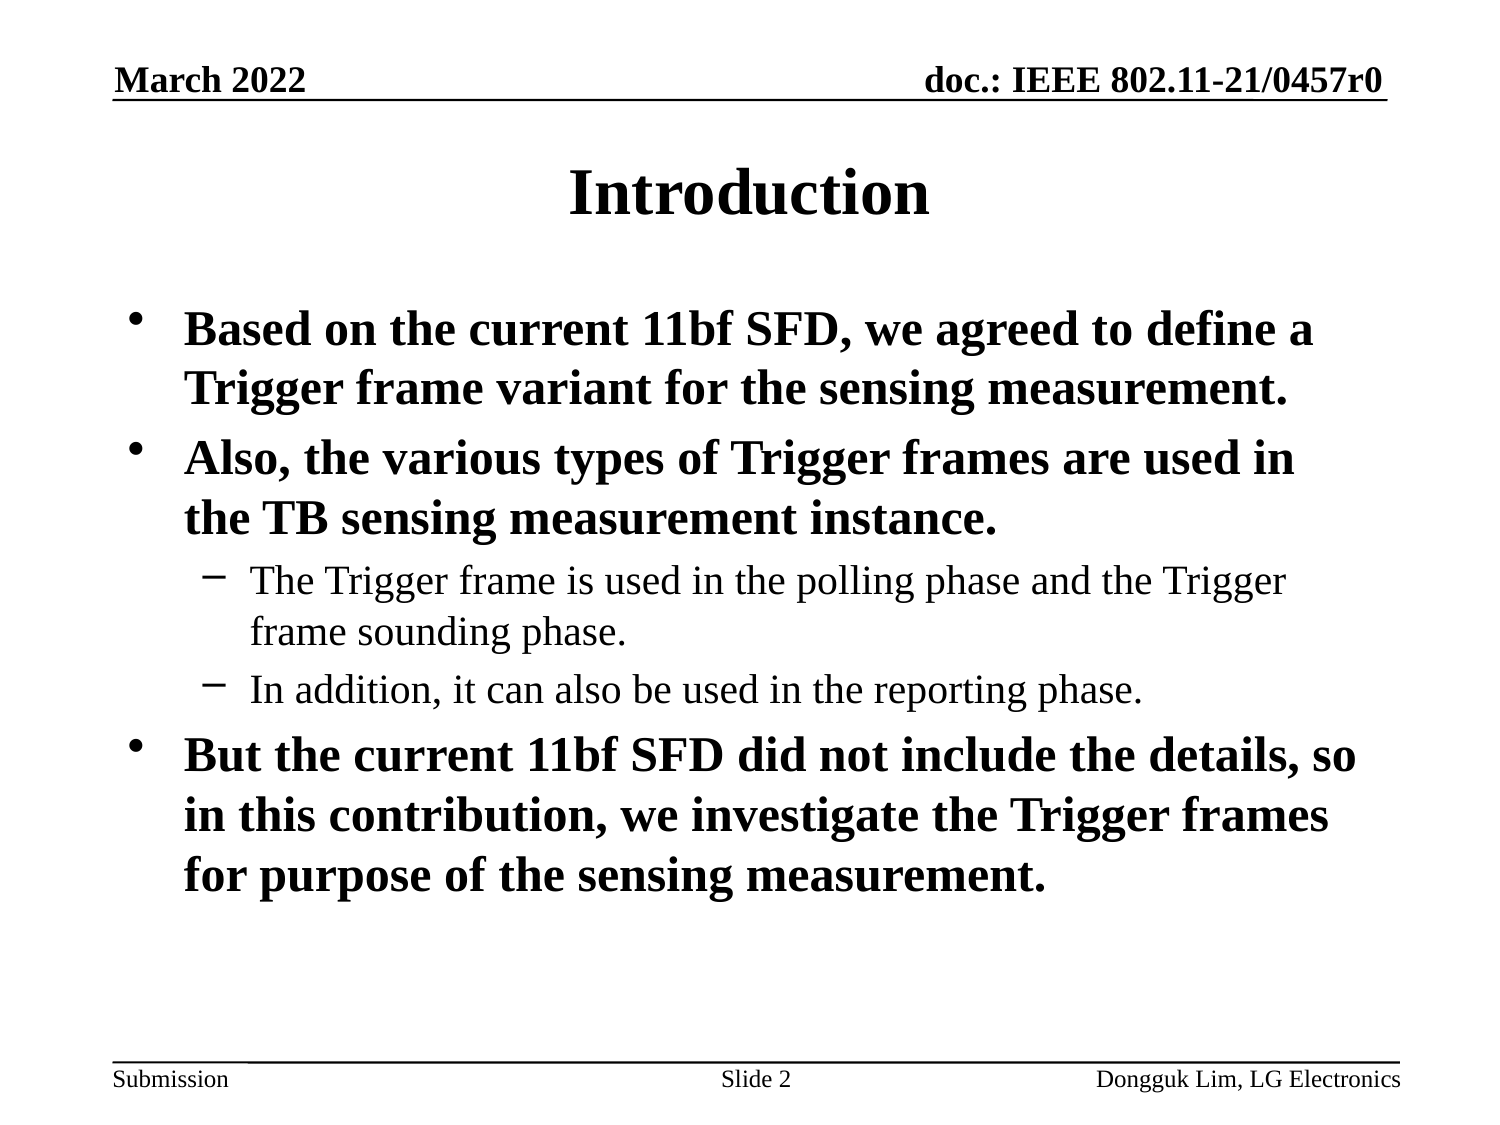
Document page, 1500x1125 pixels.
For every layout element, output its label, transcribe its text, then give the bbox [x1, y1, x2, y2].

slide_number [114, 54, 309, 101]
title Introduction [112, 112, 1388, 263]
list Based on the current 11bf SFD, we agreed to define a Trigger frame variant for the sensing measurement. Also, the various types of Trigger frames are used in the TB sensing measurement instance. The Trigger frame is used in the polling phase and the Trigger frame sounding phase. In addition, it can also be used in the reporting phase. But the current 11bf SFD did not include the details, so in this contribution, we investigate the Trigger frames for purpose of the sensing measurement. [112, 287, 1388, 1000]
footer Dongguk Lim, LG Electronics [1092, 1061, 1402, 1093]
slide_number Slide 2 [712, 1061, 800, 1093]
